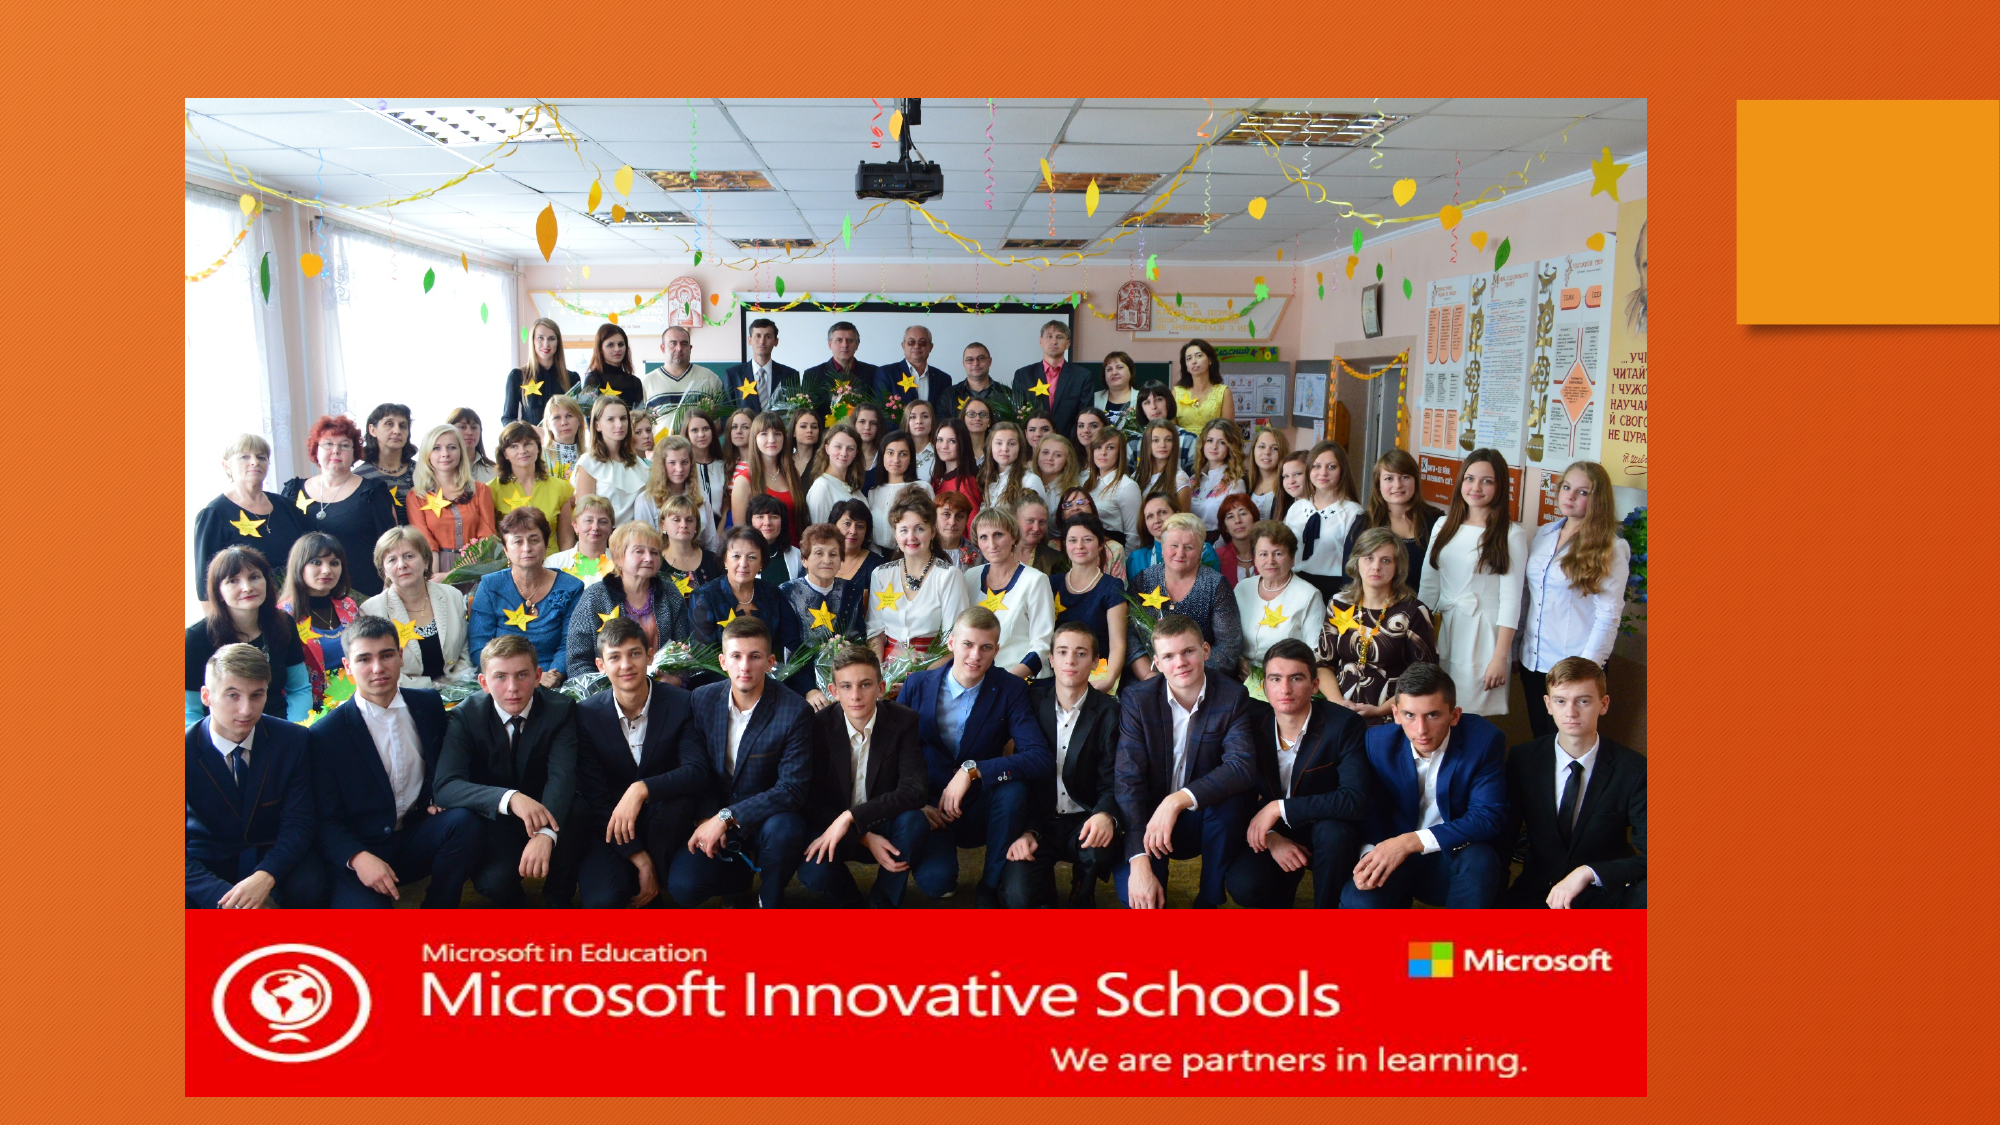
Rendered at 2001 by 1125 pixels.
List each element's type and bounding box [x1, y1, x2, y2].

picture [185, 98, 1647, 1097]
picture [1736, 325, 2000, 347]
